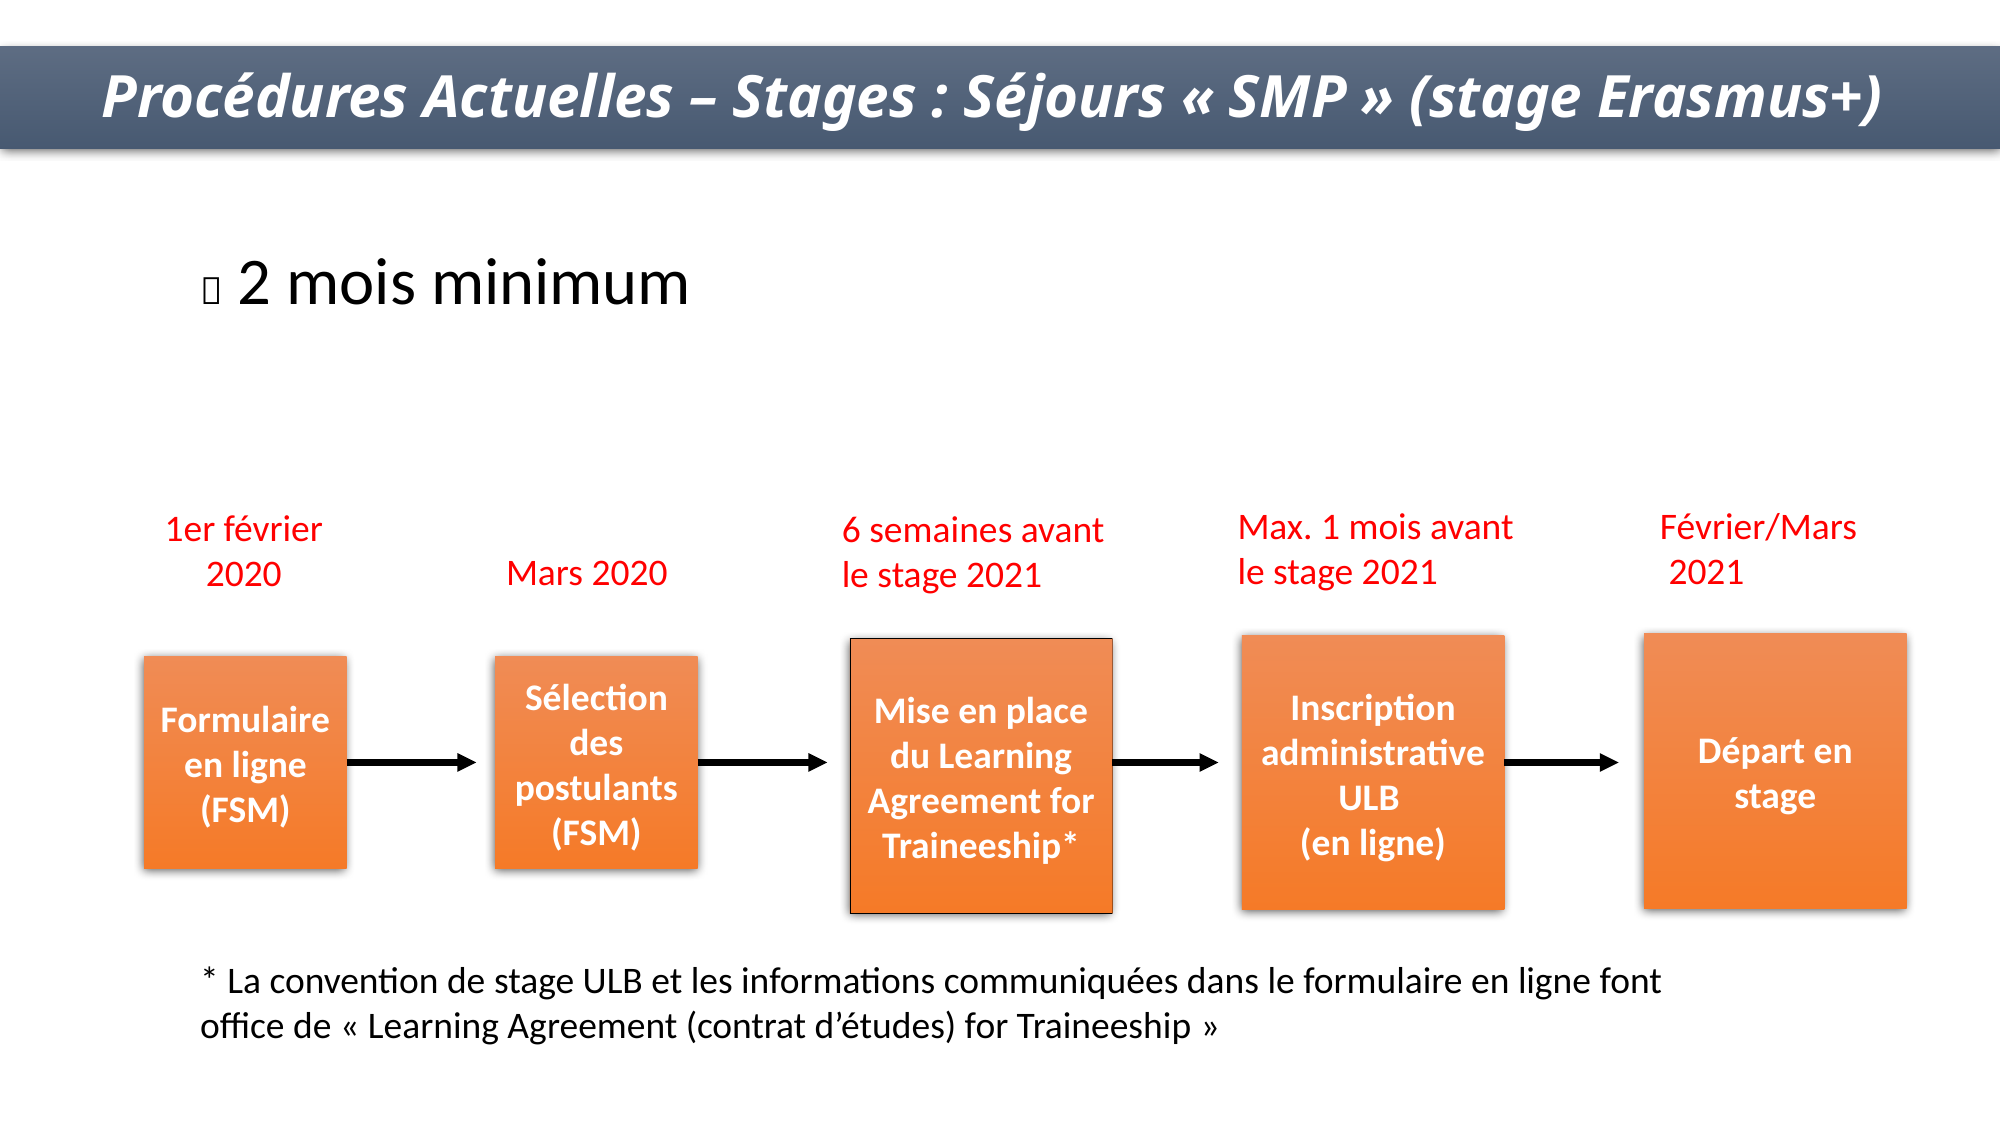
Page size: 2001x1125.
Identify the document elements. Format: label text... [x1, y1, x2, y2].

text_box Février/Mars 2021 [1645, 494, 1873, 600]
text_box Départ en stage [1644, 633, 1907, 909]
text_box Max. 1 mois avant le stage 2021 [1222, 494, 1541, 600]
text_box 1er février 2020 [140, 496, 347, 602]
text_box Mise en place du Learning Agreement for Traineeship* [849, 638, 1113, 914]
text_box Formulaire en ligne (FSM) [144, 656, 347, 869]
text_box Inscription administrative ULB (en ligne) [1241, 635, 1505, 910]
text_box Mars 2020 [484, 540, 690, 600]
text_box Procédures Actuelles – Stages : Séjours « SMP » (stage Erasmus+) [0, 46, 2000, 149]
text_box * La convention de stage ULB et les informations communiquées dans le formulaire en ligne font office de « Learning Agreement (contrat d’études) for Traineeship » [185, 949, 1691, 1054]
text_box 6 semaines avant le stage 2021 [827, 497, 1155, 603]
text_box  2 mois minimum [185, 230, 1725, 326]
text_box Sélection des postulants (FSM) [495, 656, 698, 869]
